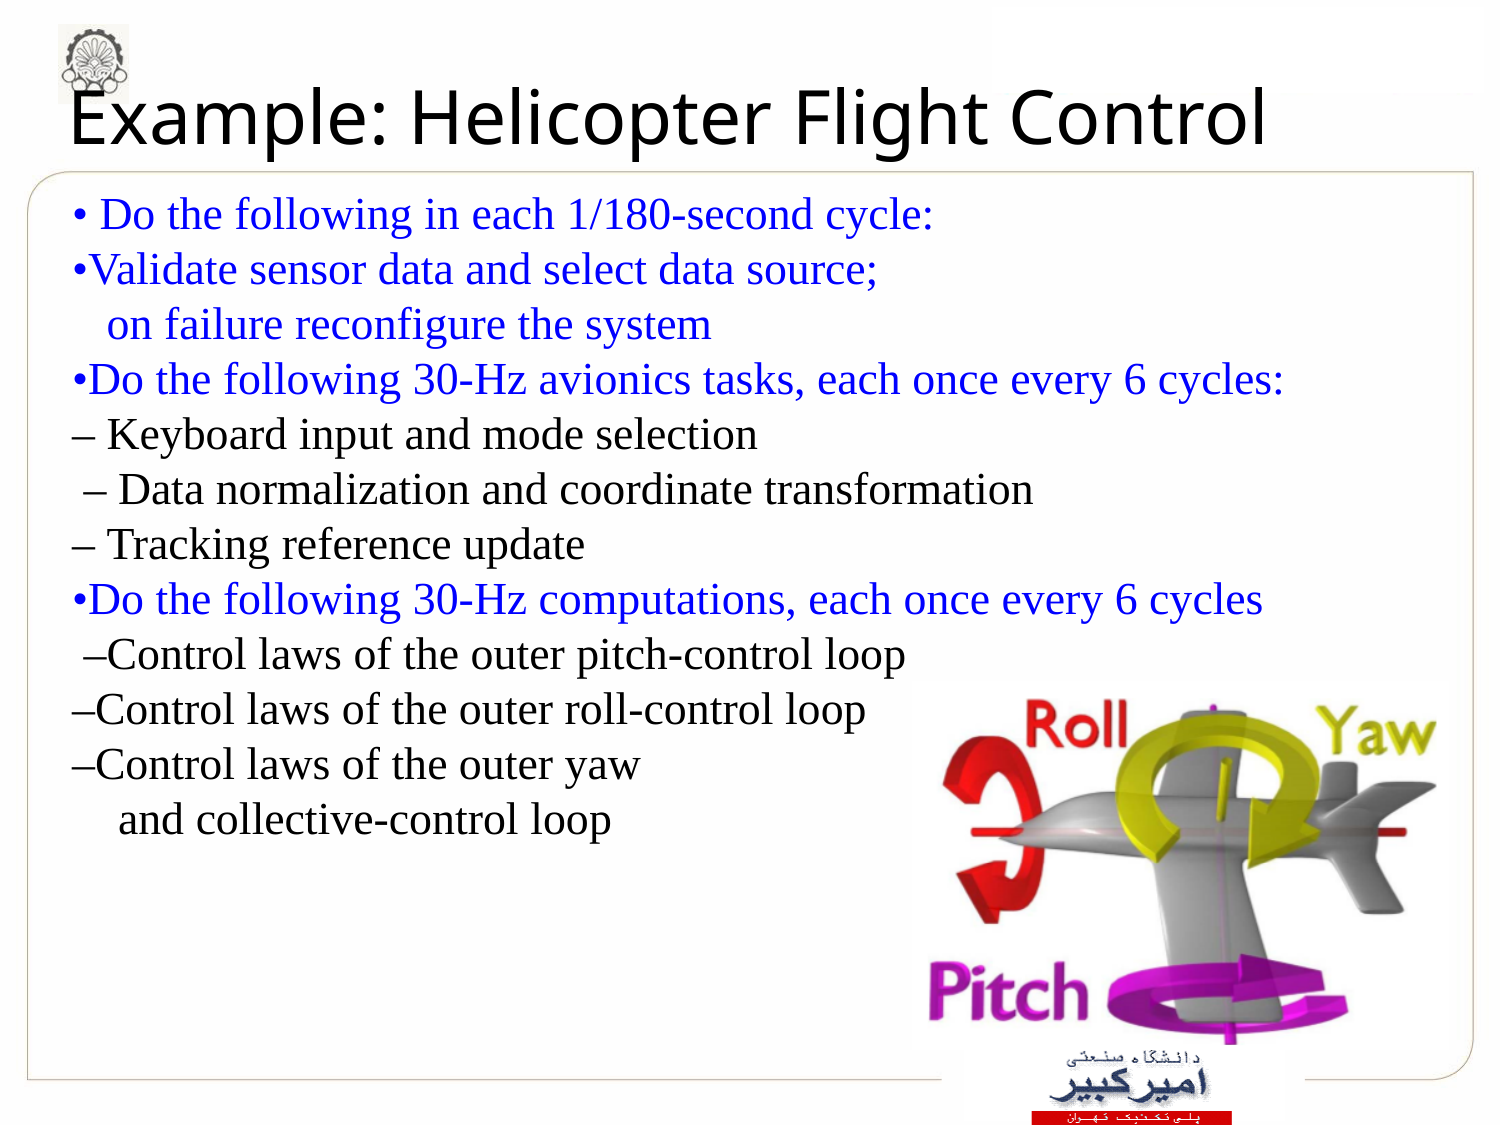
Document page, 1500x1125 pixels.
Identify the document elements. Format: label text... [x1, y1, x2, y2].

title Example: Helicopter Flight Control [52, 52, 1460, 177]
picture [0, 0, 1500, 1125]
text_box • Do the following in each 1/180-second cycle: •Validate sensor data and select data source; on failure reconfigure the system •Do the following 30-Hz avionics tasks, each once every 6 cycles: – Keyboard input and mode selection – Data normalization and coordinate transformation – Tracking reference update •Do the following 30-Hz computations, each once every 6 cycles –Control laws of the outer pitch-control loop –Control laws of the outer roll-control loop –Control laws of the outer yaw and collective-control loop [47, 176, 1455, 1050]
